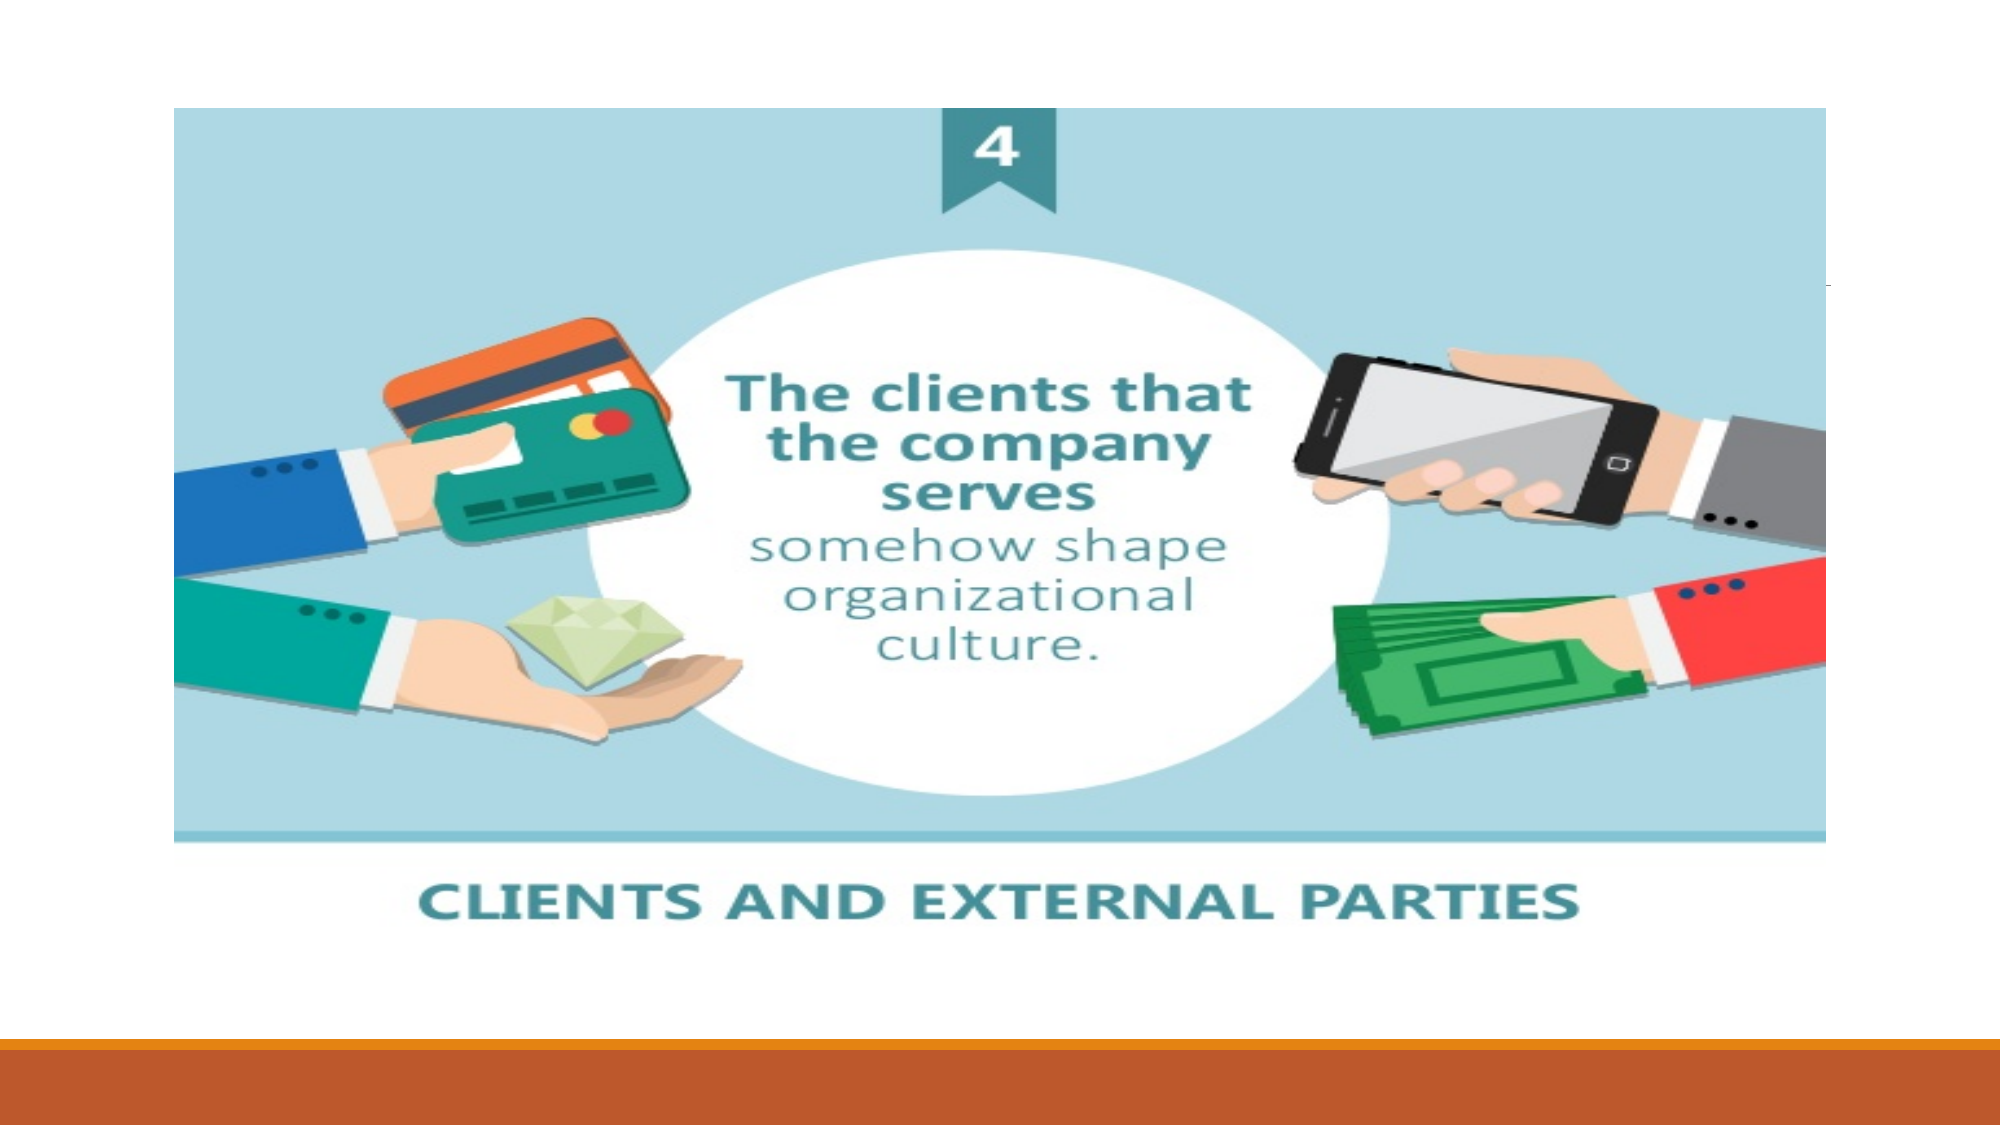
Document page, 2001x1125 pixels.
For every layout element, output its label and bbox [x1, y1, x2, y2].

picture [174, 107, 1826, 953]
